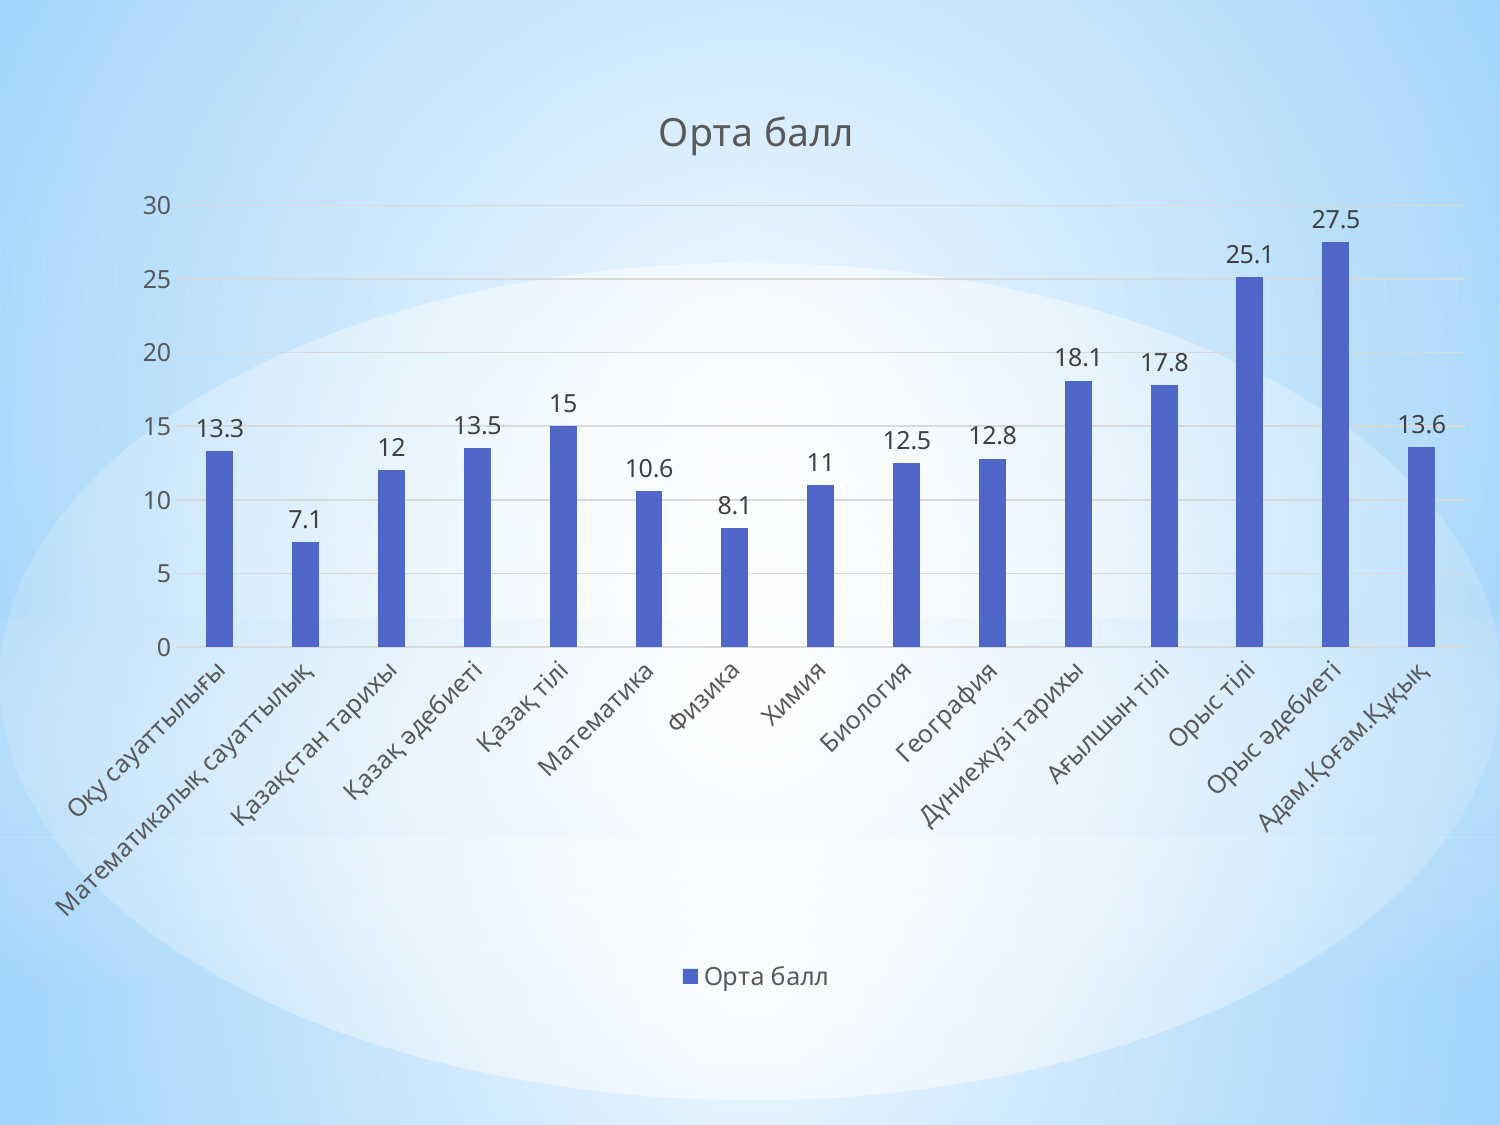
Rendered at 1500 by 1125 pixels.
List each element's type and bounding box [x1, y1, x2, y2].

chart [17, 66, 1495, 1000]
